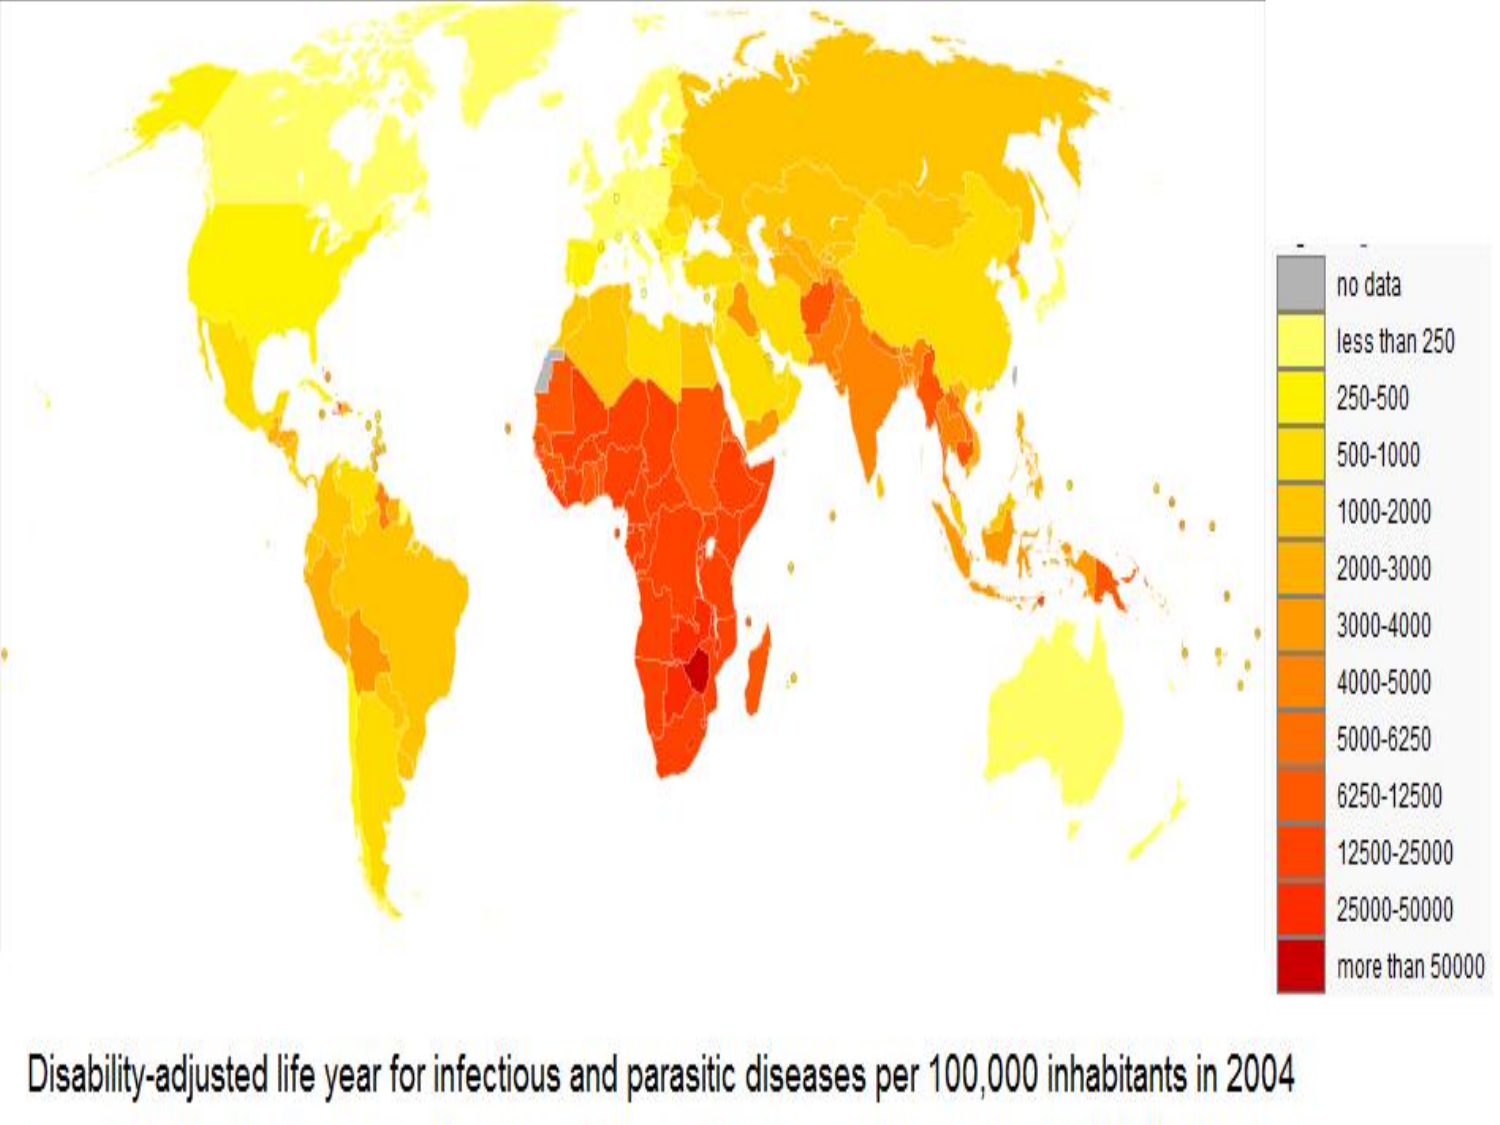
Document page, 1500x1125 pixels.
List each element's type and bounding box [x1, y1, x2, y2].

list [0, 0, 1500, 1125]
